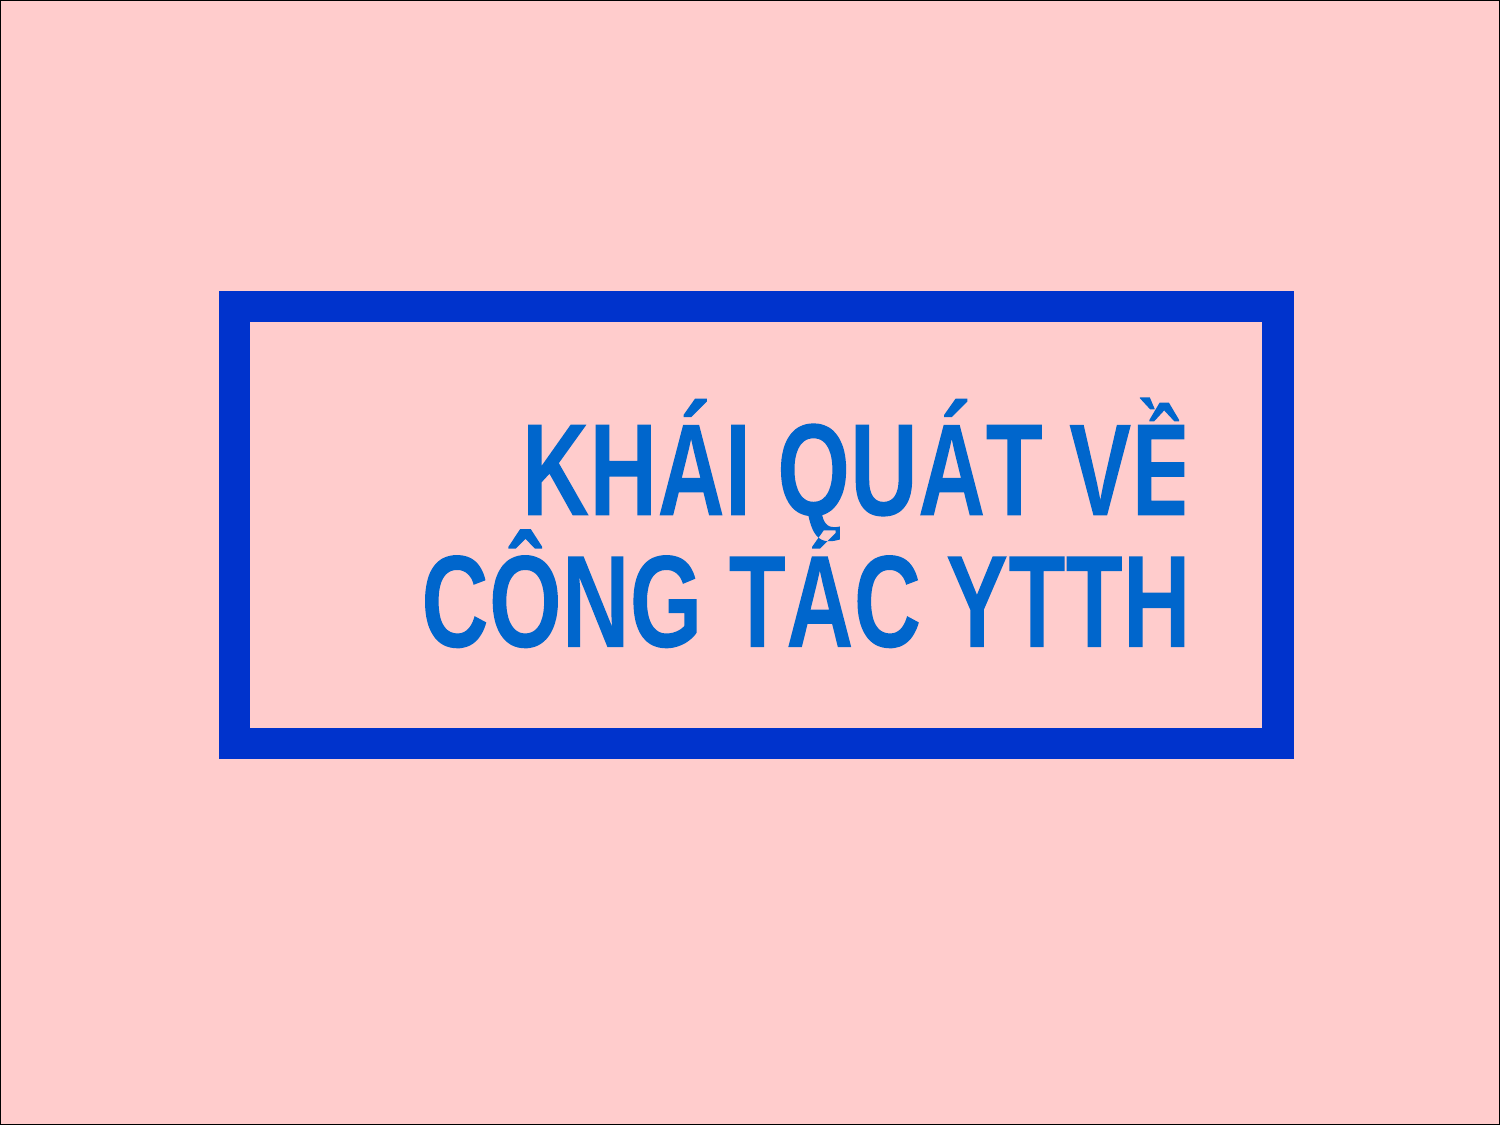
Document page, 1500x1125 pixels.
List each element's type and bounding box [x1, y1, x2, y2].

text_box [0, 0, 1500, 1125]
text_box [234, 306, 1279, 744]
